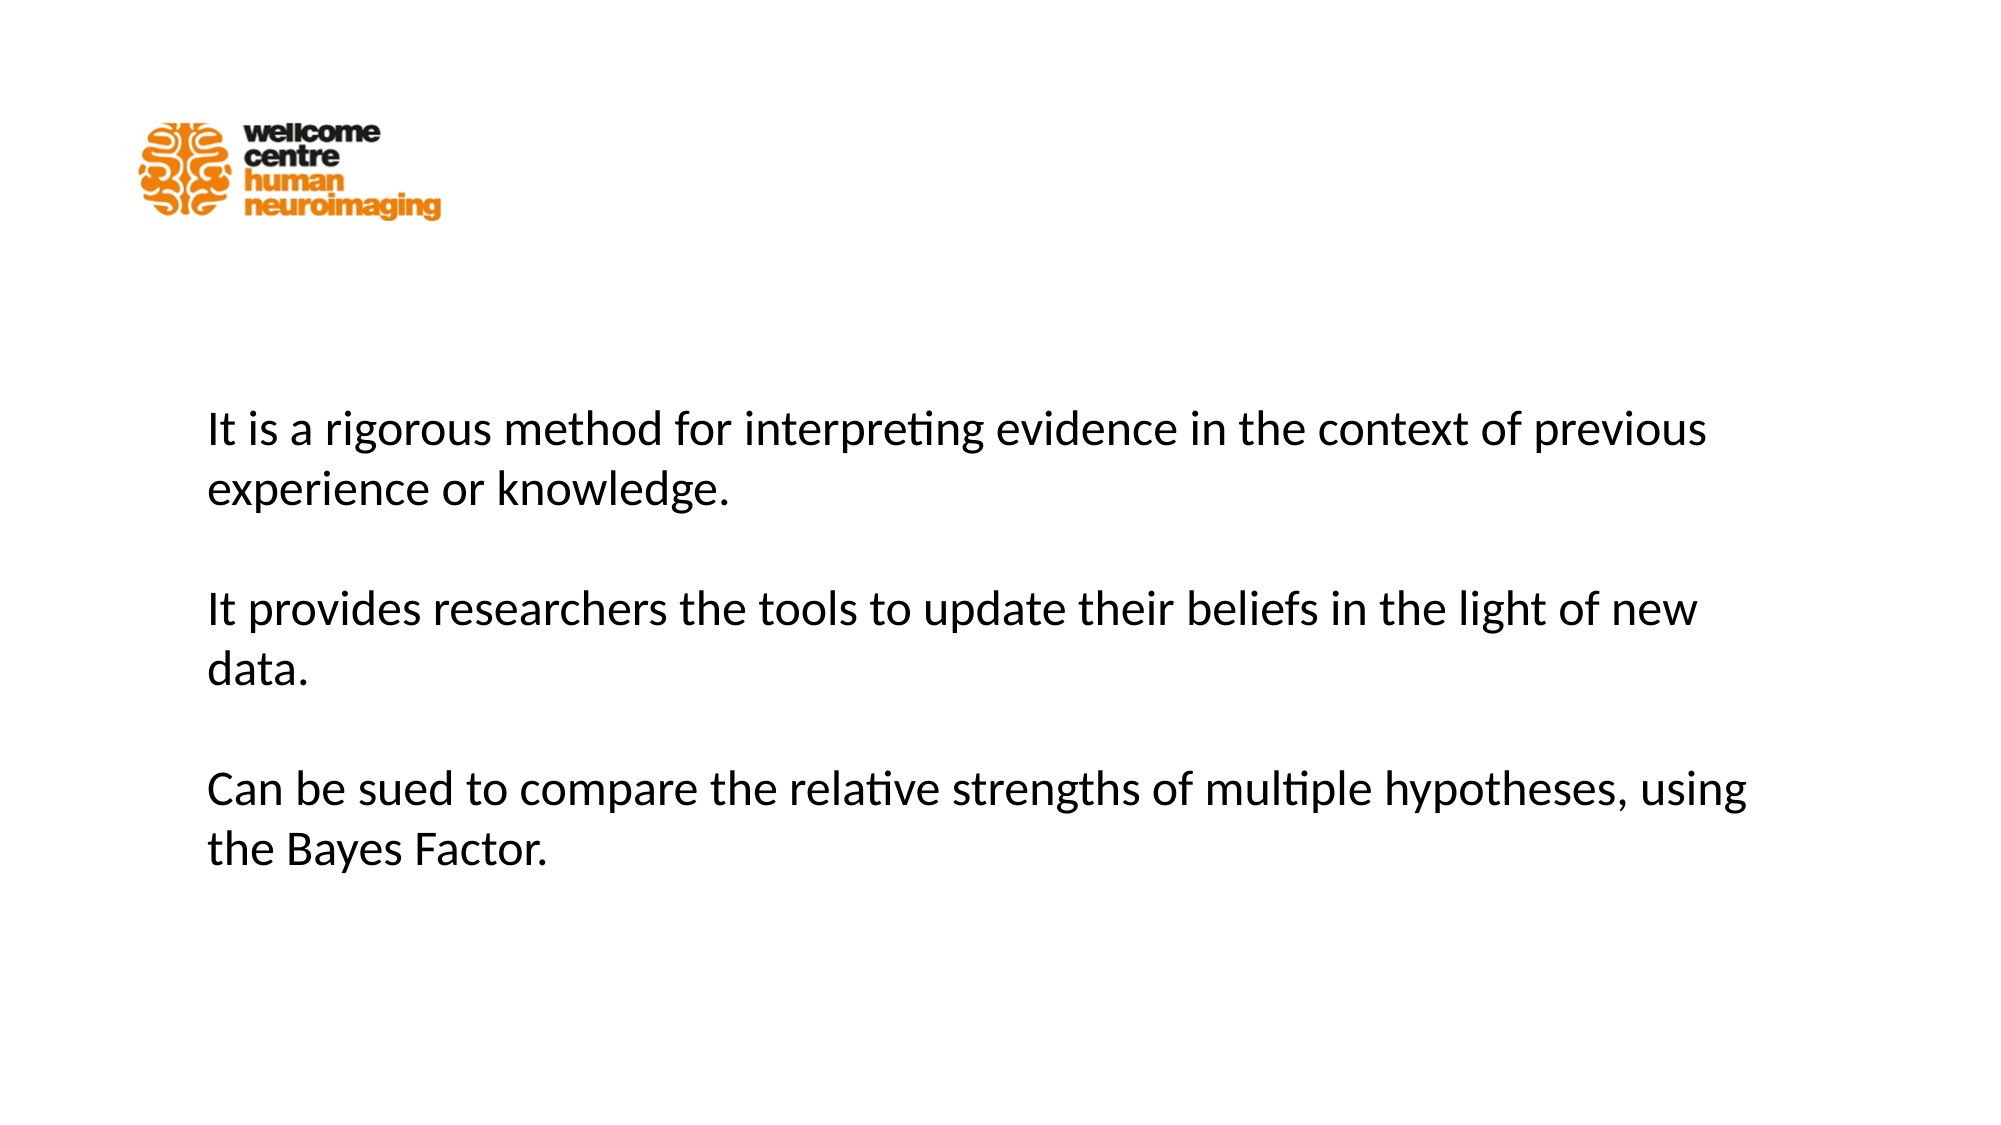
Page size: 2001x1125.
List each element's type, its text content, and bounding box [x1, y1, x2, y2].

picture [131, 118, 448, 225]
text_box It is a rigorous method for interpreting evidence in the context of previous experience or knowledge. It provides researchers the tools to update their beliefs in the light of new data. Can be sued to compare the relative strengths of multiple hypotheses, using the Bayes Factor. [192, 387, 1766, 883]
